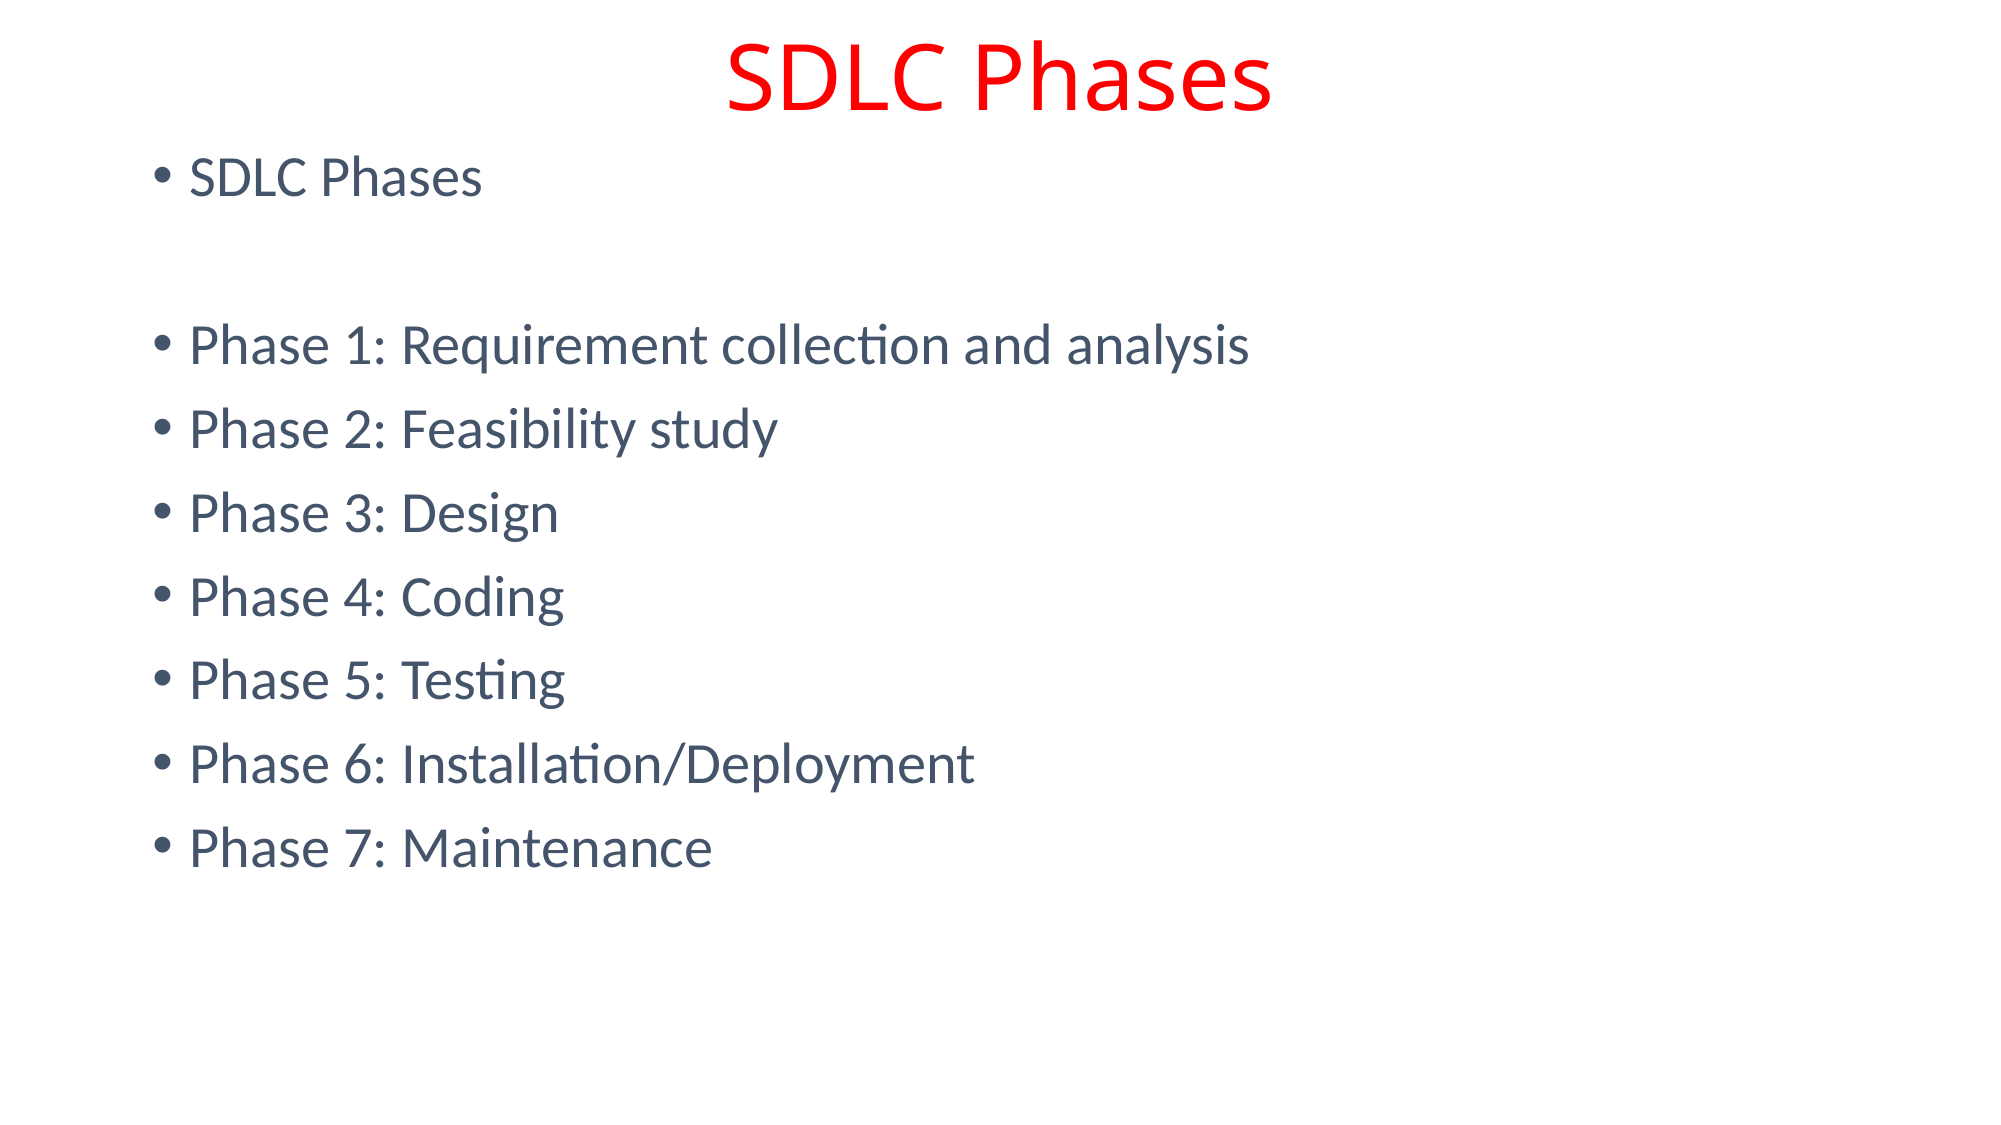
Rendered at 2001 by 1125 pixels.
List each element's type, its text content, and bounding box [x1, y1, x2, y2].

list SDLC Phases Phase 1: Requirement collection and analysis Phase 2: Feasibility study Phase 3: Design Phase 4: Coding Phase 5: Testing Phase 6: Installation/Deployment Phase 7: Maintenance [137, 139, 1863, 1061]
title SDLC Phases [137, 21, 1863, 139]
